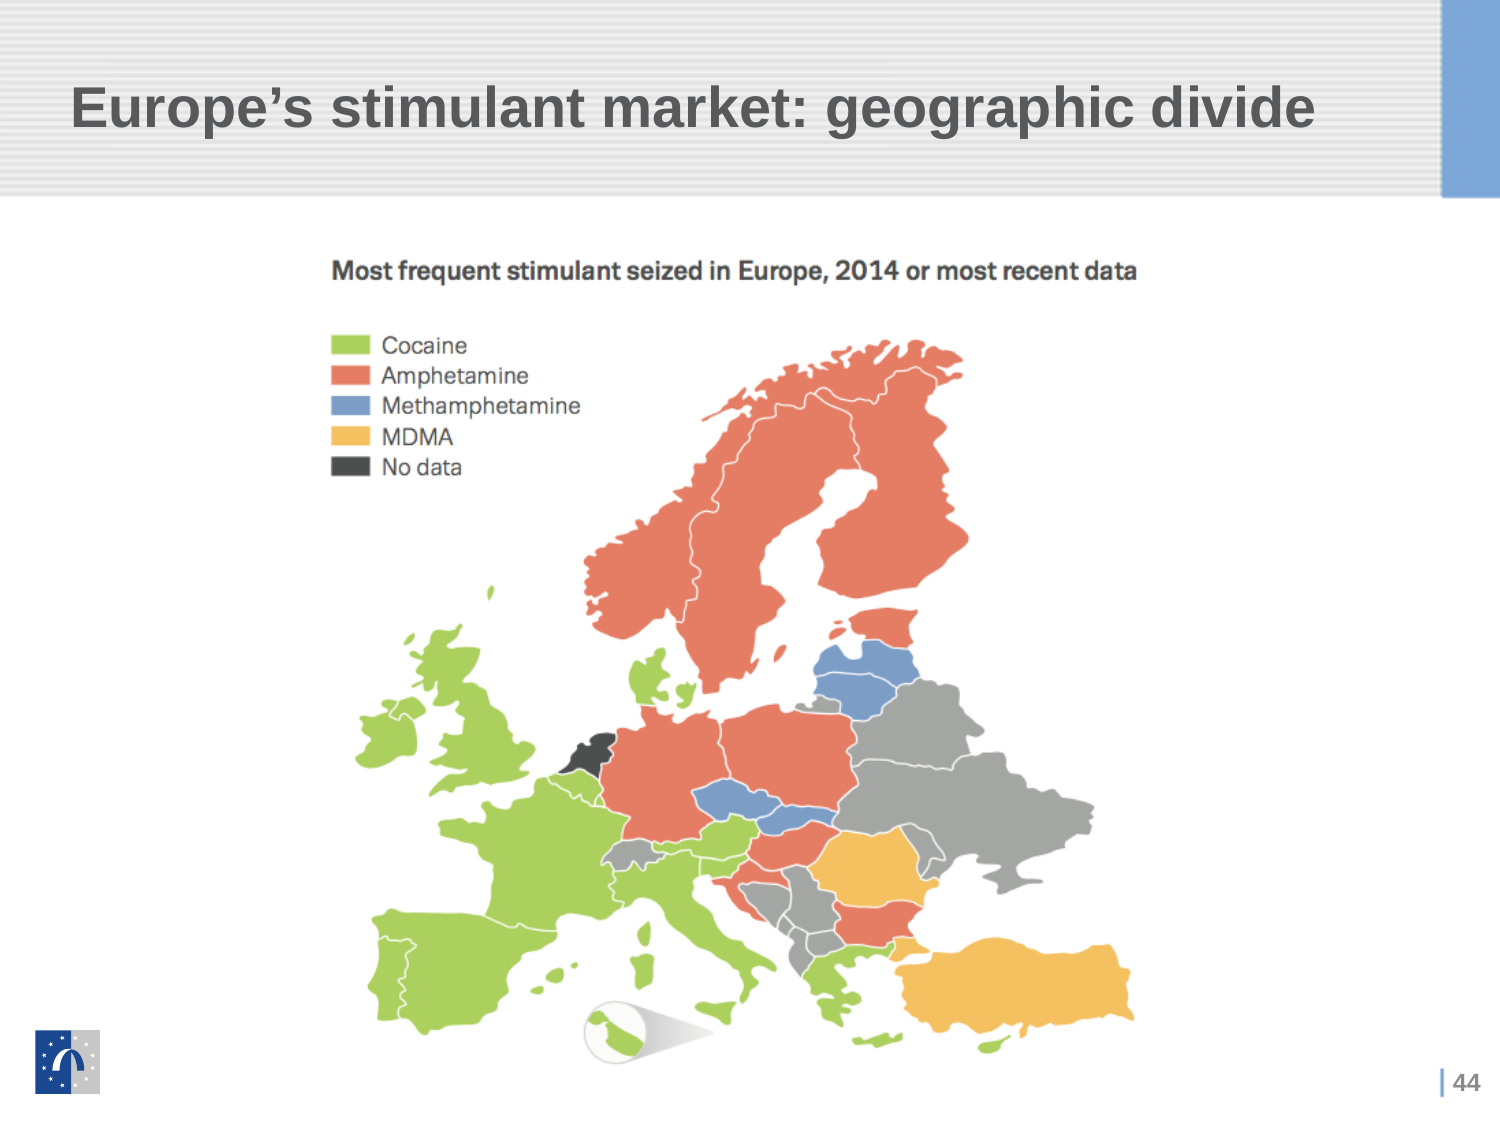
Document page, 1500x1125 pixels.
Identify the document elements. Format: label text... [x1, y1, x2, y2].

title Europe’s stimulant market: geographic divide [70, 41, 1412, 169]
picture [0, 0, 1500, 1125]
slide_number 44 [1437, 1051, 1500, 1112]
